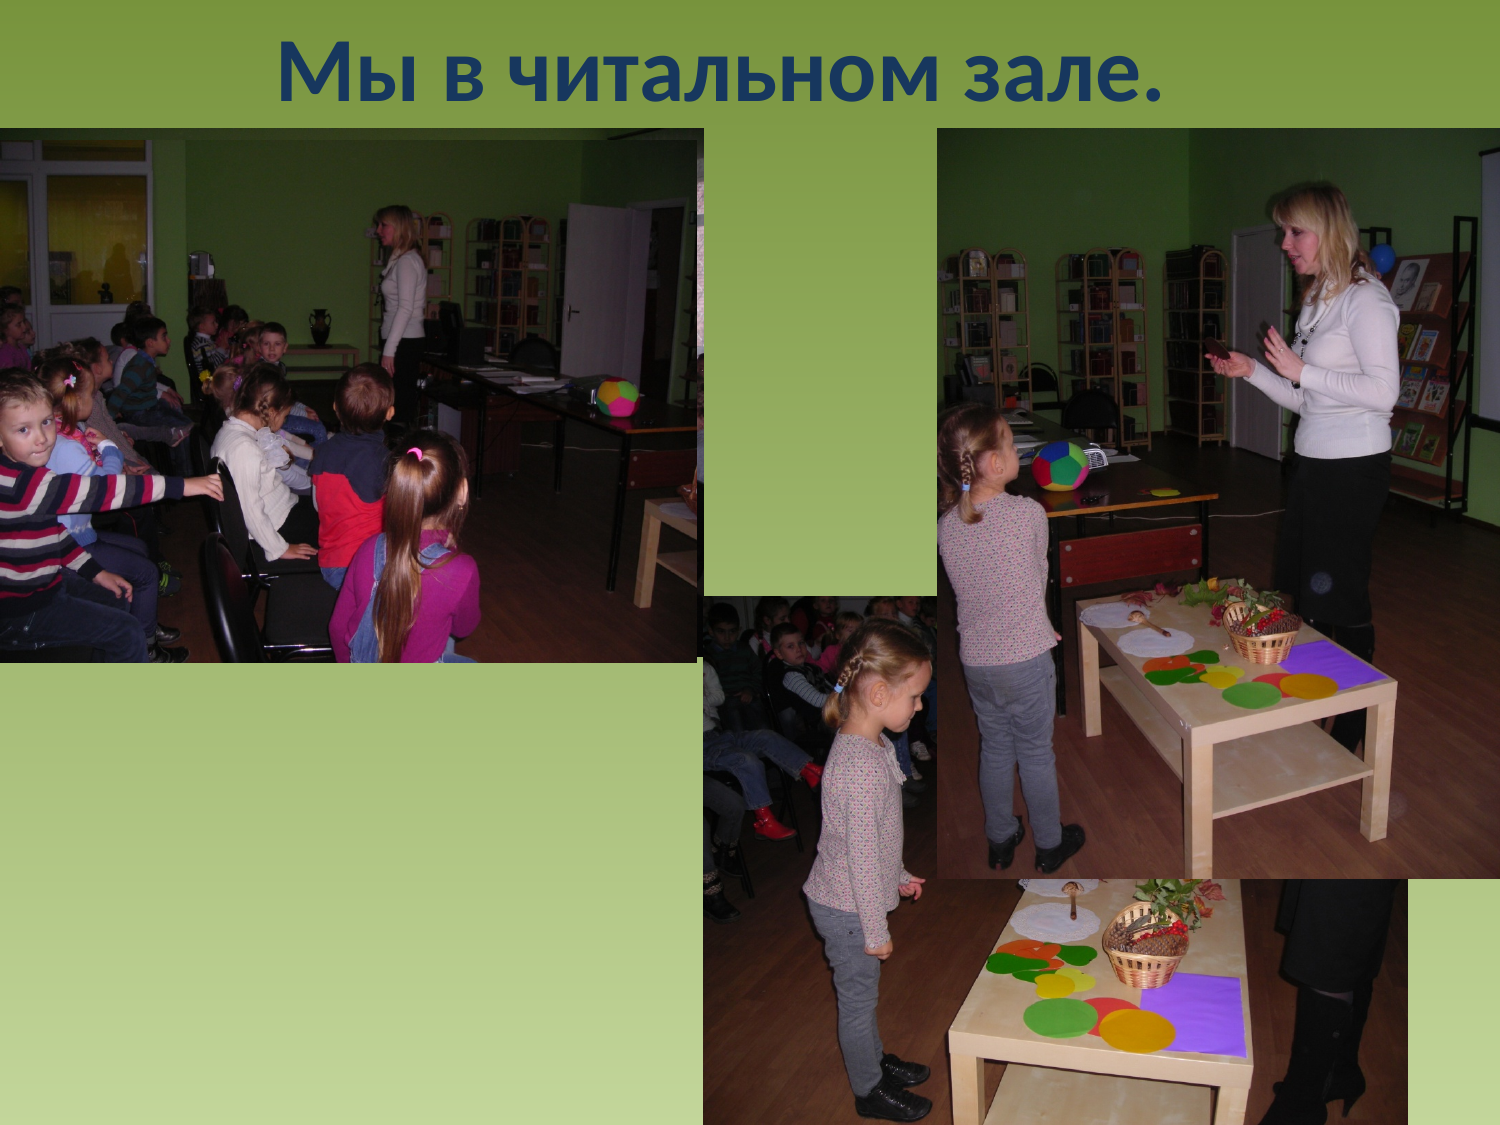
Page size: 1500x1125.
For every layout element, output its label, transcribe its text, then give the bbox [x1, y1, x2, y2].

title Мы в читальном зале. [46, 0, 1397, 129]
picture [0, 128, 1500, 1125]
